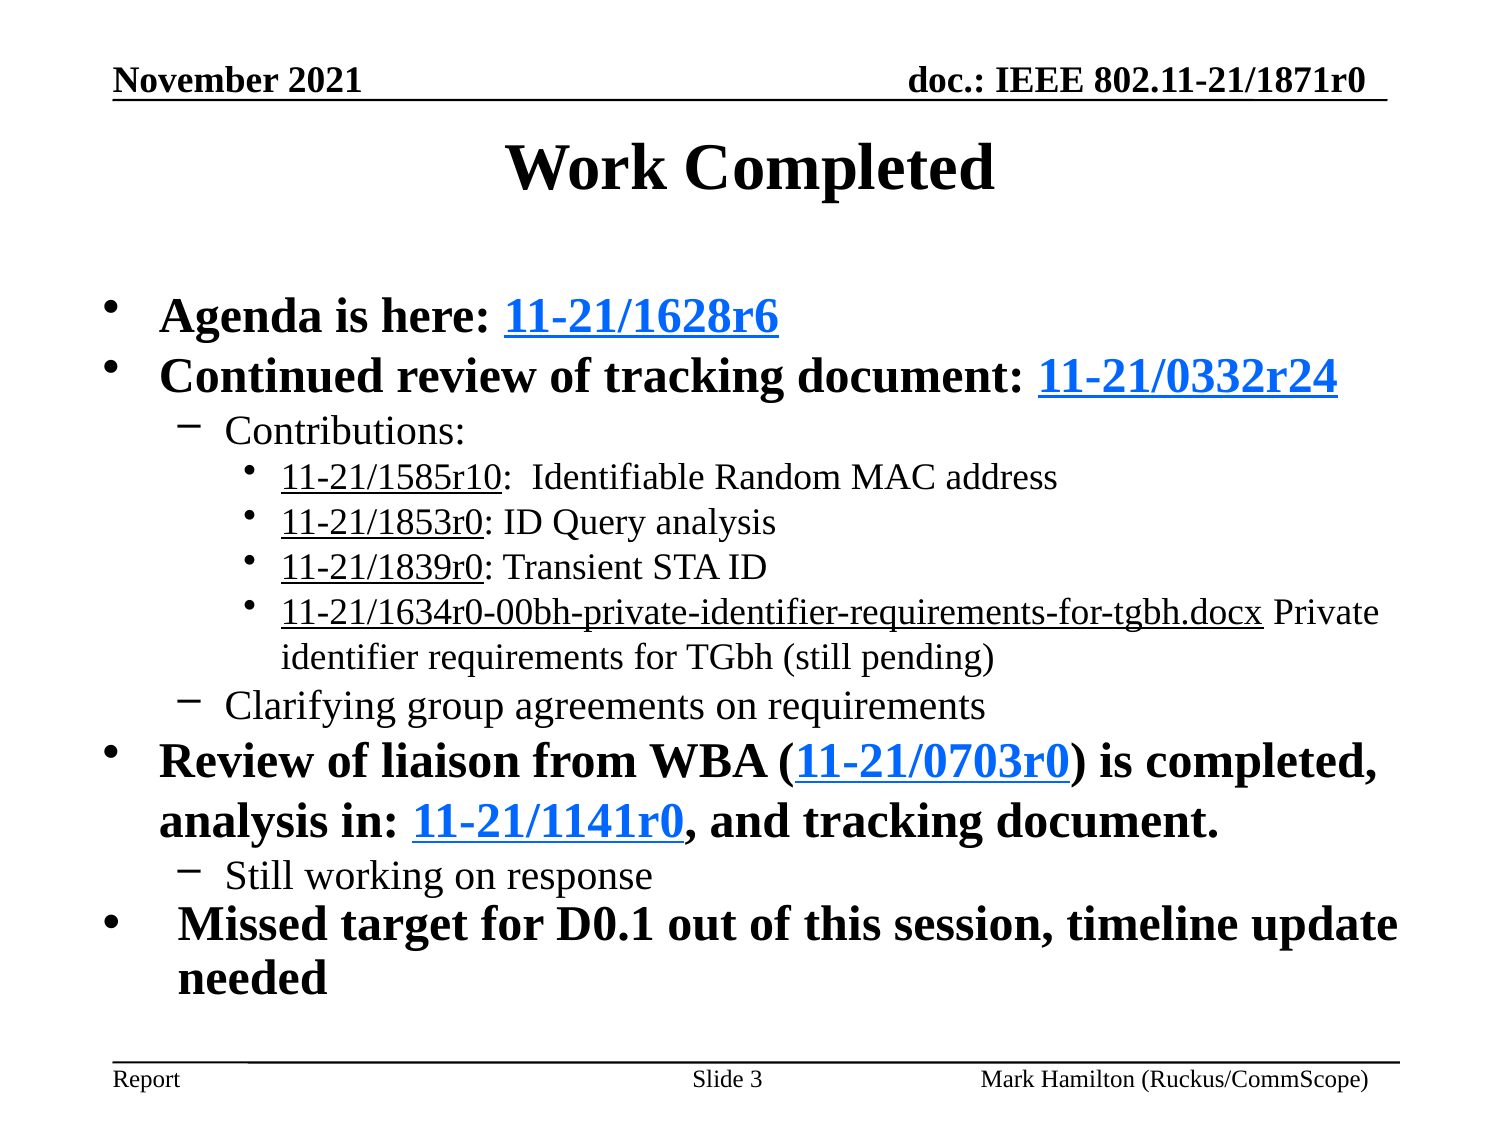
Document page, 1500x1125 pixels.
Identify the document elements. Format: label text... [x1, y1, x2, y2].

title Work Completed [112, 112, 1388, 213]
list Agenda is here: 11-21/1628r6 Continued review of tracking document: 11-21/0332r24 Contributions: 11-21/1585r10: Identifiable Random MAC address 11-21/1853r0: ID Query analysis 11-21/1839r0: Transient STA ID 11-21/1634r0-00bh-private-identifier-requirements-for-tgbh.docx Private identifier requirements for TGbh (still pending) Clarifying group agreements on requirements Review of liaison from WBA (11-21/0703r0) is completed, analysis in: 11-21/1141r0, and tracking document. Still working on response Missed target for D0.1 out of this session, timeline update needed [87, 274, 1438, 1013]
